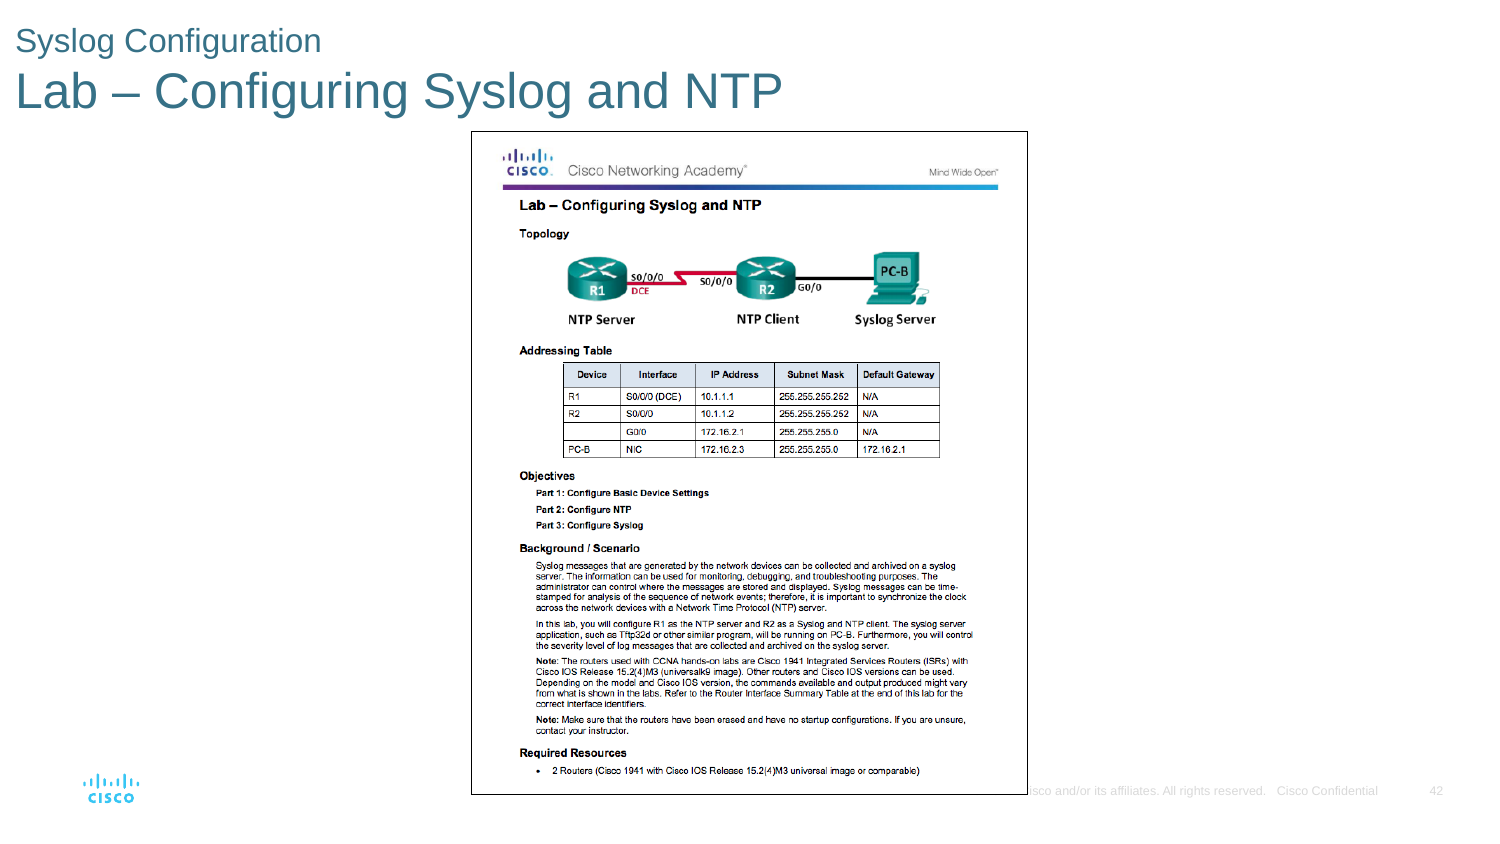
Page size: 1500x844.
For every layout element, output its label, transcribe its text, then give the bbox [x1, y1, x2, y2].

picture [471, 130, 1029, 795]
title Syslog Configuration Lab – Configuring Syslog and NTP [0, 6, 1500, 131]
